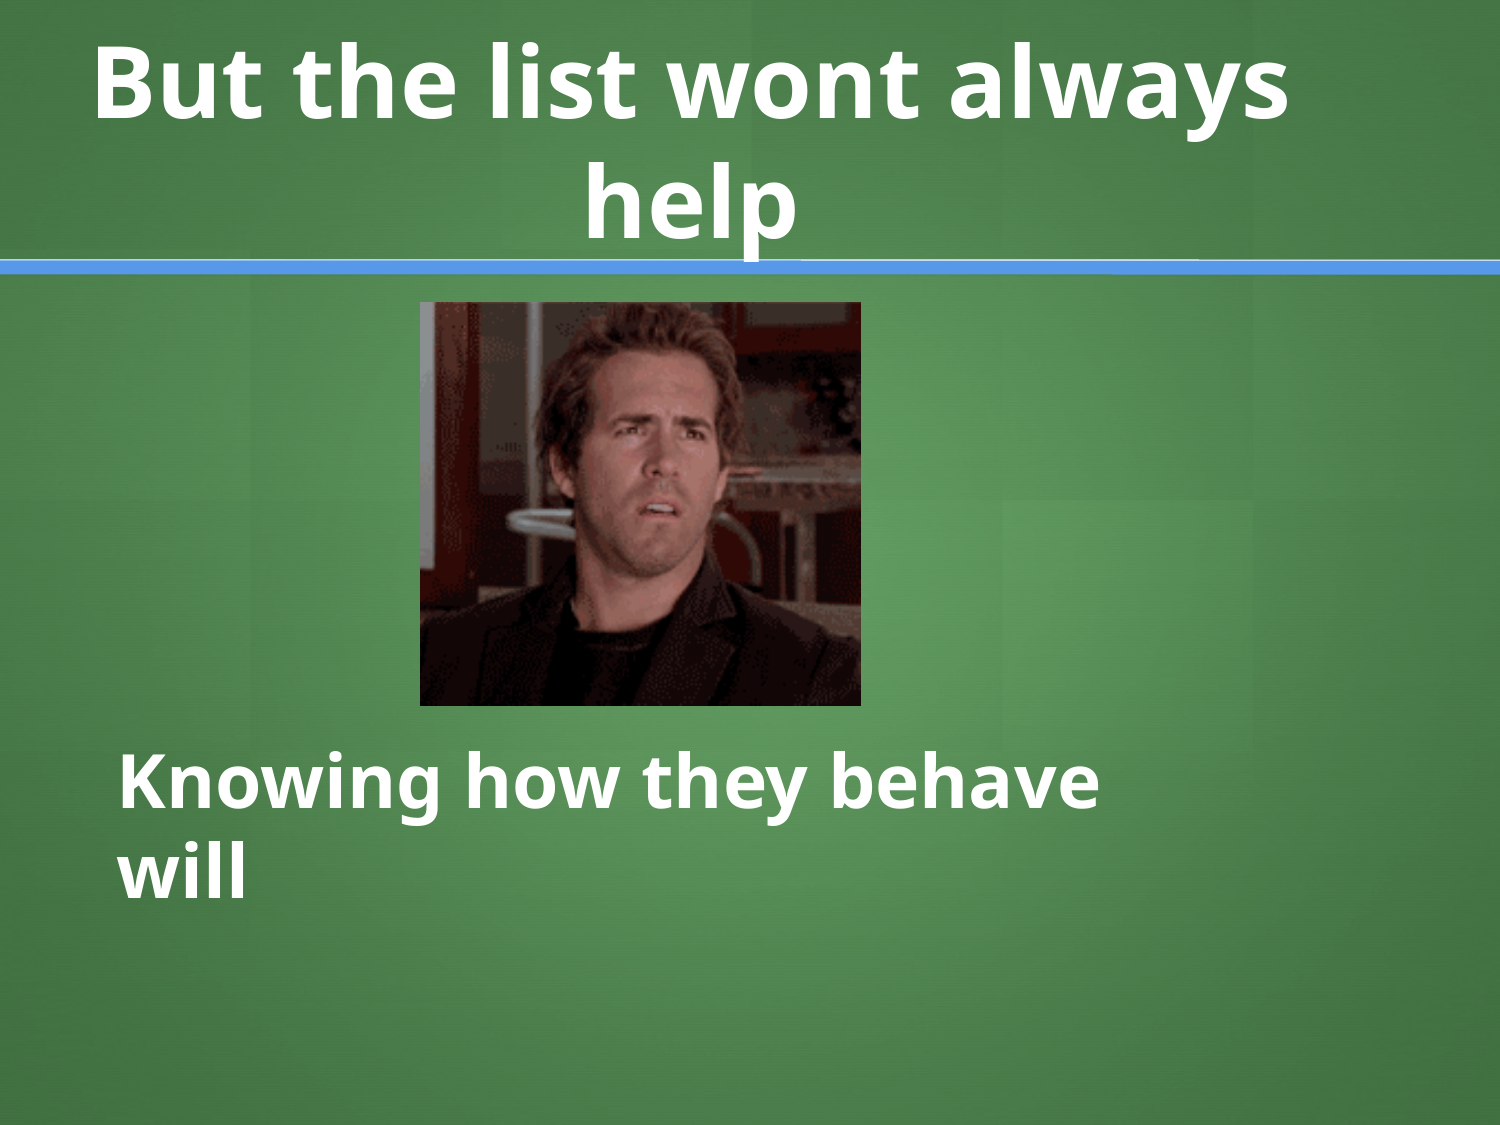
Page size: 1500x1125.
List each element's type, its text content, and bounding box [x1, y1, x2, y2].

title But the list wont always help [15, 45, 1366, 233]
picture [419, 301, 862, 707]
text_box Knowing how they behave will [101, 726, 1202, 921]
